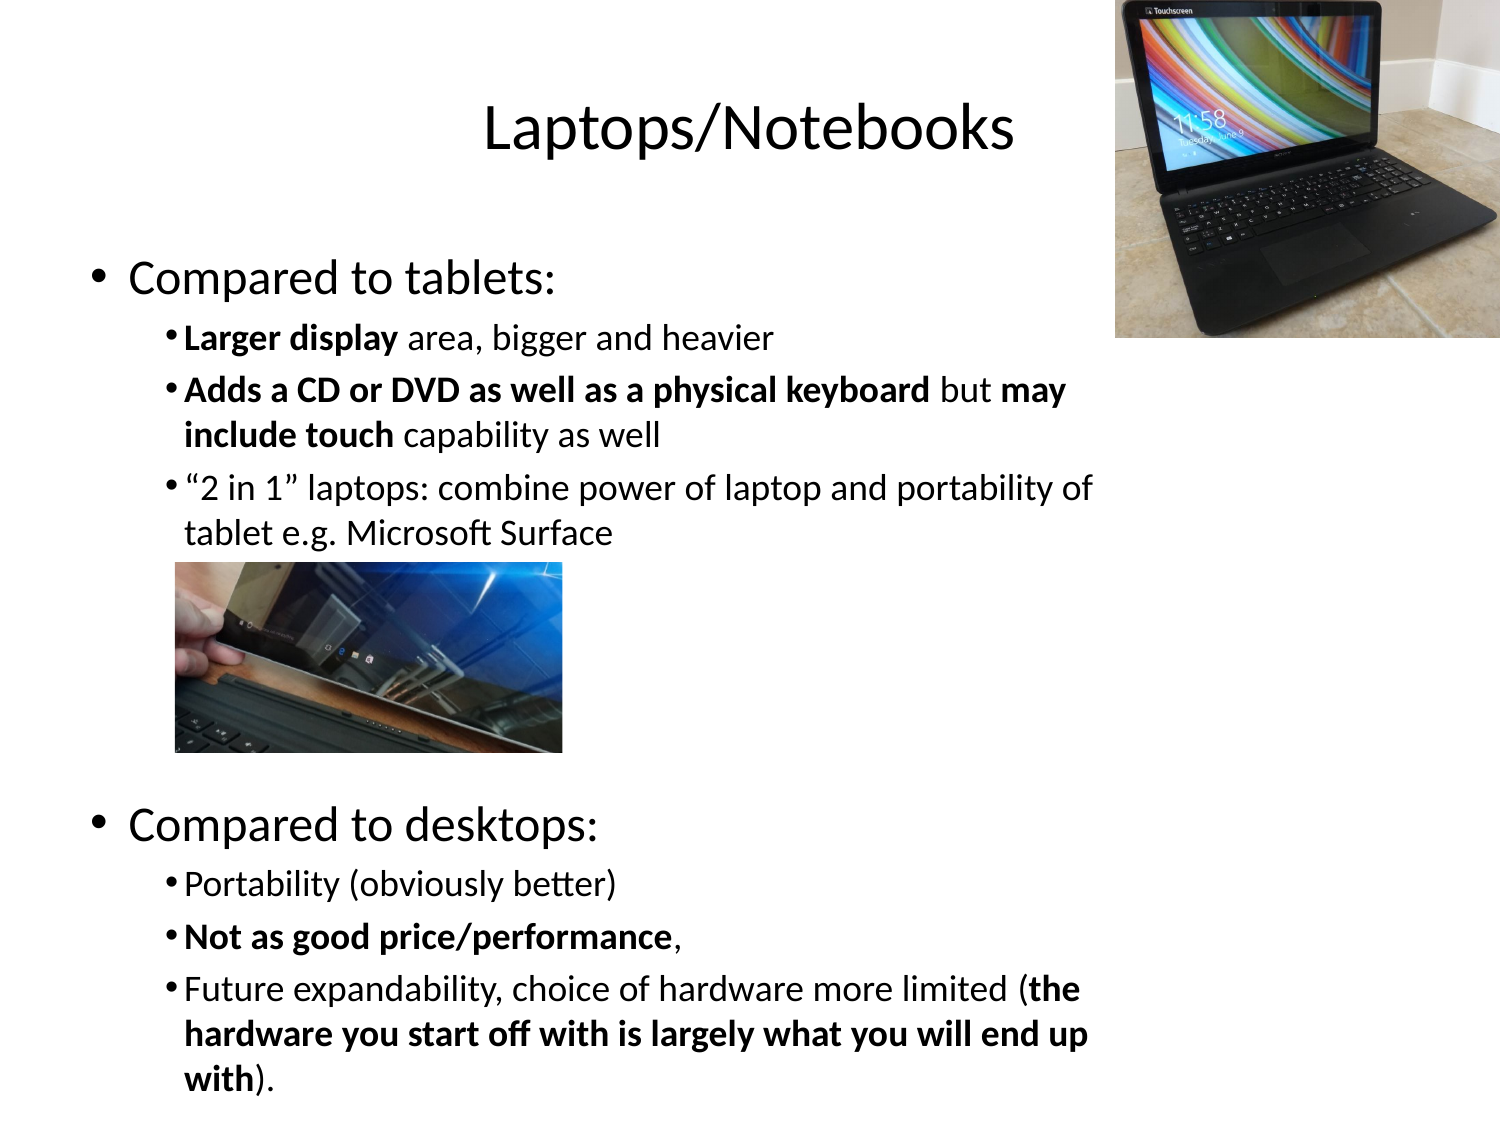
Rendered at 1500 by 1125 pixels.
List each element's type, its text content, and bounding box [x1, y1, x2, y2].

list Compared to tablets: Larger display area, bigger and heavier Adds a CD or DVD as well as a physical keyboard but may include touch capability as well “2 in 1” laptops: combine power of laptop and portability of tablet e.g. Microsoft Surface Compared to desktops: Portability (obviously better) Not as good price/performance, Future expandability, choice of hardware more limited (the hardware you start off with is largely what you will end up with). [75, 237, 1175, 1063]
picture [174, 562, 563, 753]
picture [1115, 0, 1500, 338]
title Laptops/Notebooks [75, 45, 1110, 200]
